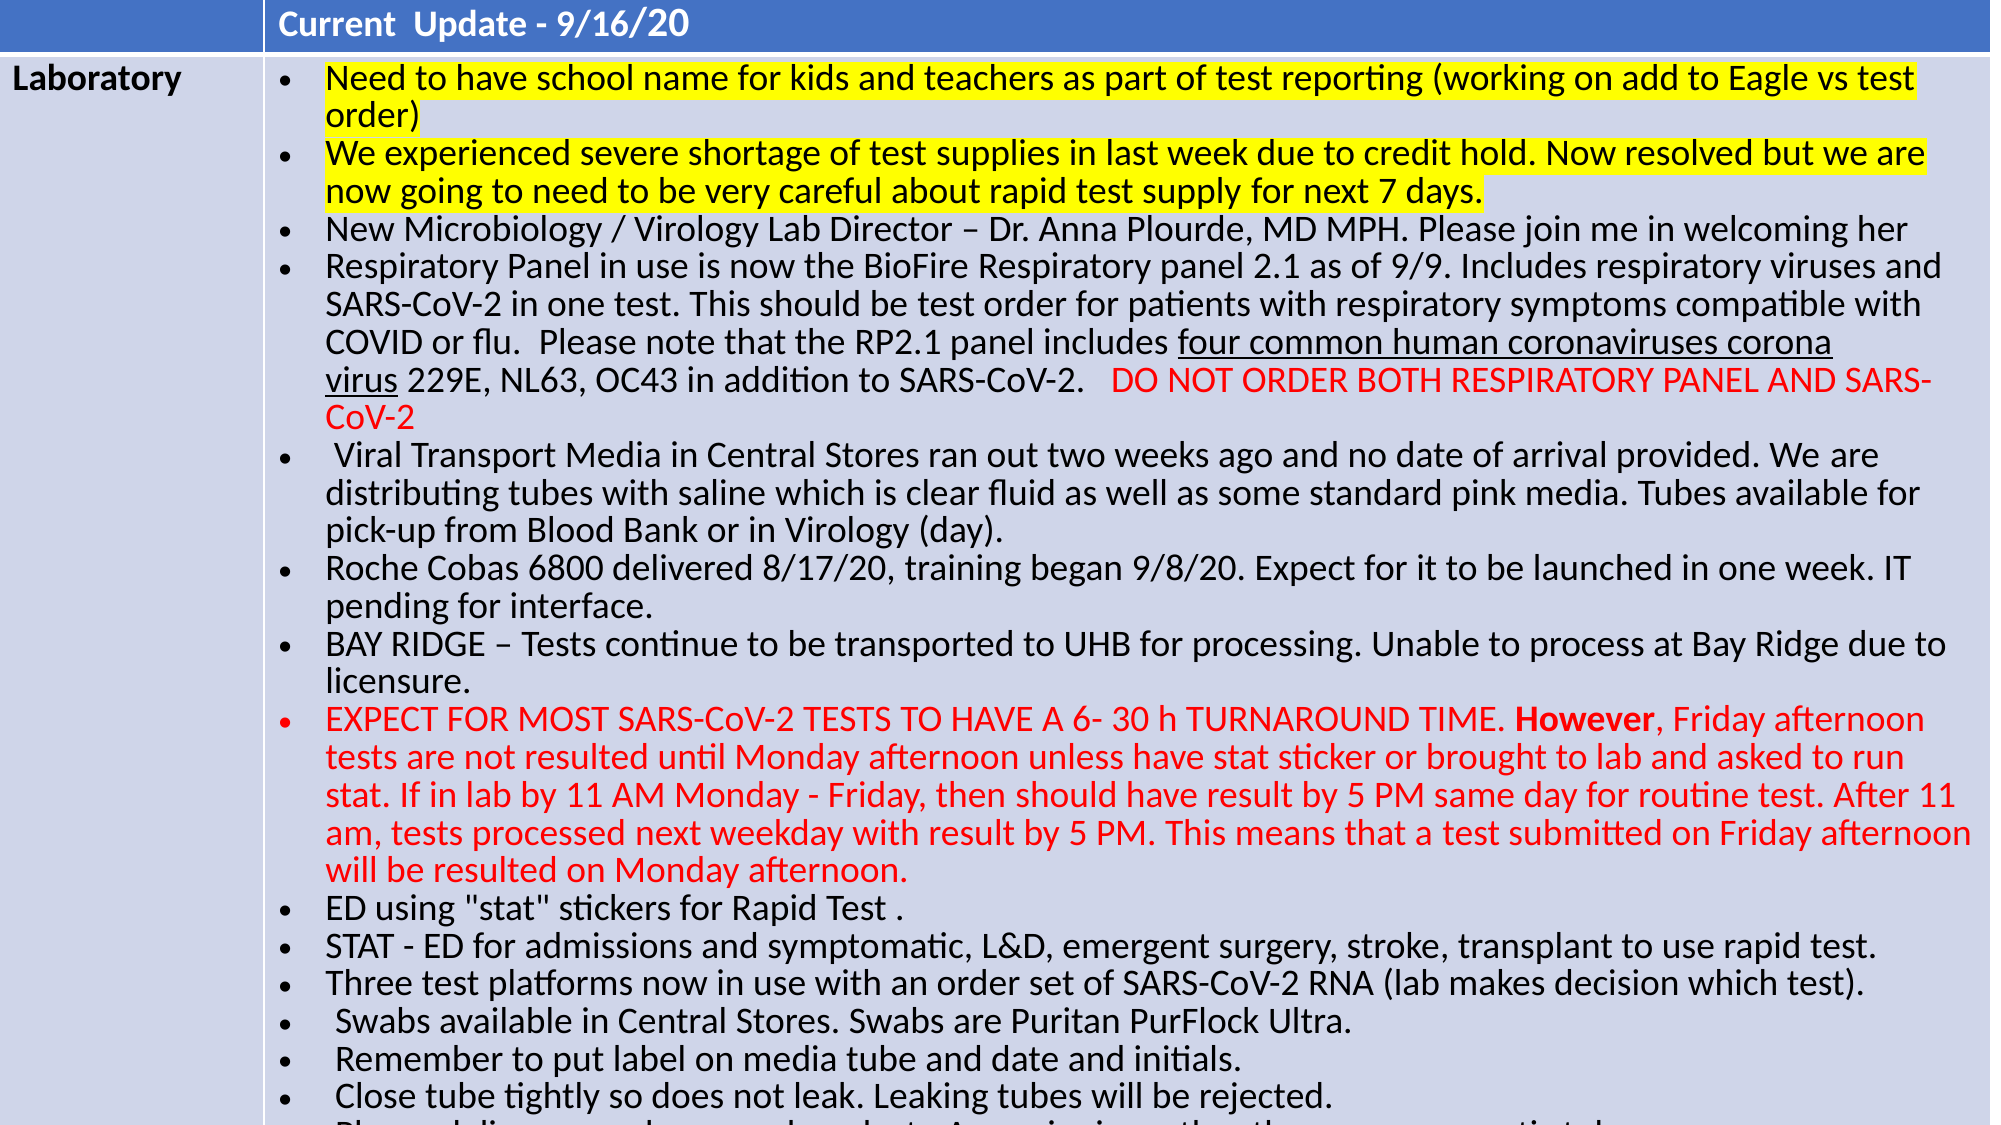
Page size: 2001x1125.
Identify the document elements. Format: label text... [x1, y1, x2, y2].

table_header [0, 0, 263, 52]
table_header Current Update​ - 9/16/20 [265, 0, 1990, 52]
table_cell Need to have school name for kids and teachers as part of test reporting (working on add to Eagle vs test order) We experienced severe shortage of test supplies in last week due to credit hold. Now resolved but we are now going to need to be very careful about rapid test supply for next 7 days. New Microbiology / Virology Lab Director – Dr. Anna Plourde, MD MPH. Please join me in welcoming her Respiratory Panel in use is now the BioFire Respiratory panel 2.1 as of 9/9. Includes respiratory viruses and SARS-CoV-2 in one test. This should be test order for patients with respiratory symptoms compatible with COVID or flu. Please note that the RP2.1 panel includes four common human coronaviruses corona virus 229E, NL63, OC43 in addition to SARS-CoV-2. DO NOT ORDER BOTH RESPIRATORY PANEL AND SARS-CoV-2 Viral Transport Media in Central Stores ran out two weeks ago and no date of arrival provided. We are distributing tubes with saline which is clear fluid as well as some standard pink media. Tubes available for pick-up from Blood Bank or in Virology (day). Roche Cobas 6800 delivered 8/17/20, training began 9/8/20. Expect for it to be launched in one week. IT pending for interface. BAY RIDGE – Tests continue to be transported to UHB for processing. Unable to process at Bay Ridge due to licensure. EXPECT FOR MOST SARS-CoV-2 TESTS TO HAVE A 6- 30 h TURNAROUND TIME. However, Friday afternoon tests are not resulted until Monday afternoon unless have stat sticker or brought to lab and asked to run stat. If in lab by 11 AM Monday - Friday, then should have result by 5 PM same day for routine test. After 11 am, tests processed next weekday with result by 5 PM. This means that a test submitted on Friday afternoon will be resulted on Monday afternoon. ED using "stat" stickers for Rapid Test . STAT - ED for admissions and symptomatic, L&D, emergent surgery, stroke, transplant to use rapid test. Three test platforms now in use with an order set of SARS-CoV-2 RNA (lab makes decision which test). Swabs available in Central Stores. Swabs are Puritan PurFlock Ultra. Remember to put label on media tube and date and initials. Close tube tightly so does not leak. Leaking tubes will be rejected. Please deliver nasopharyngeal swabs to Accessioning rather than use pneumatic tube. Employee / Student Health available for SARS-CoV-2 testing of employees and students – approx 30 h TAT (except Friday resulted Monday afternoon) Antibody testing (IgG qualitative) available for employees and patients using Abbott Architect.​ [265, 57, 1990, 1125]
table_cell Laboratory​ [0, 57, 263, 1125]
